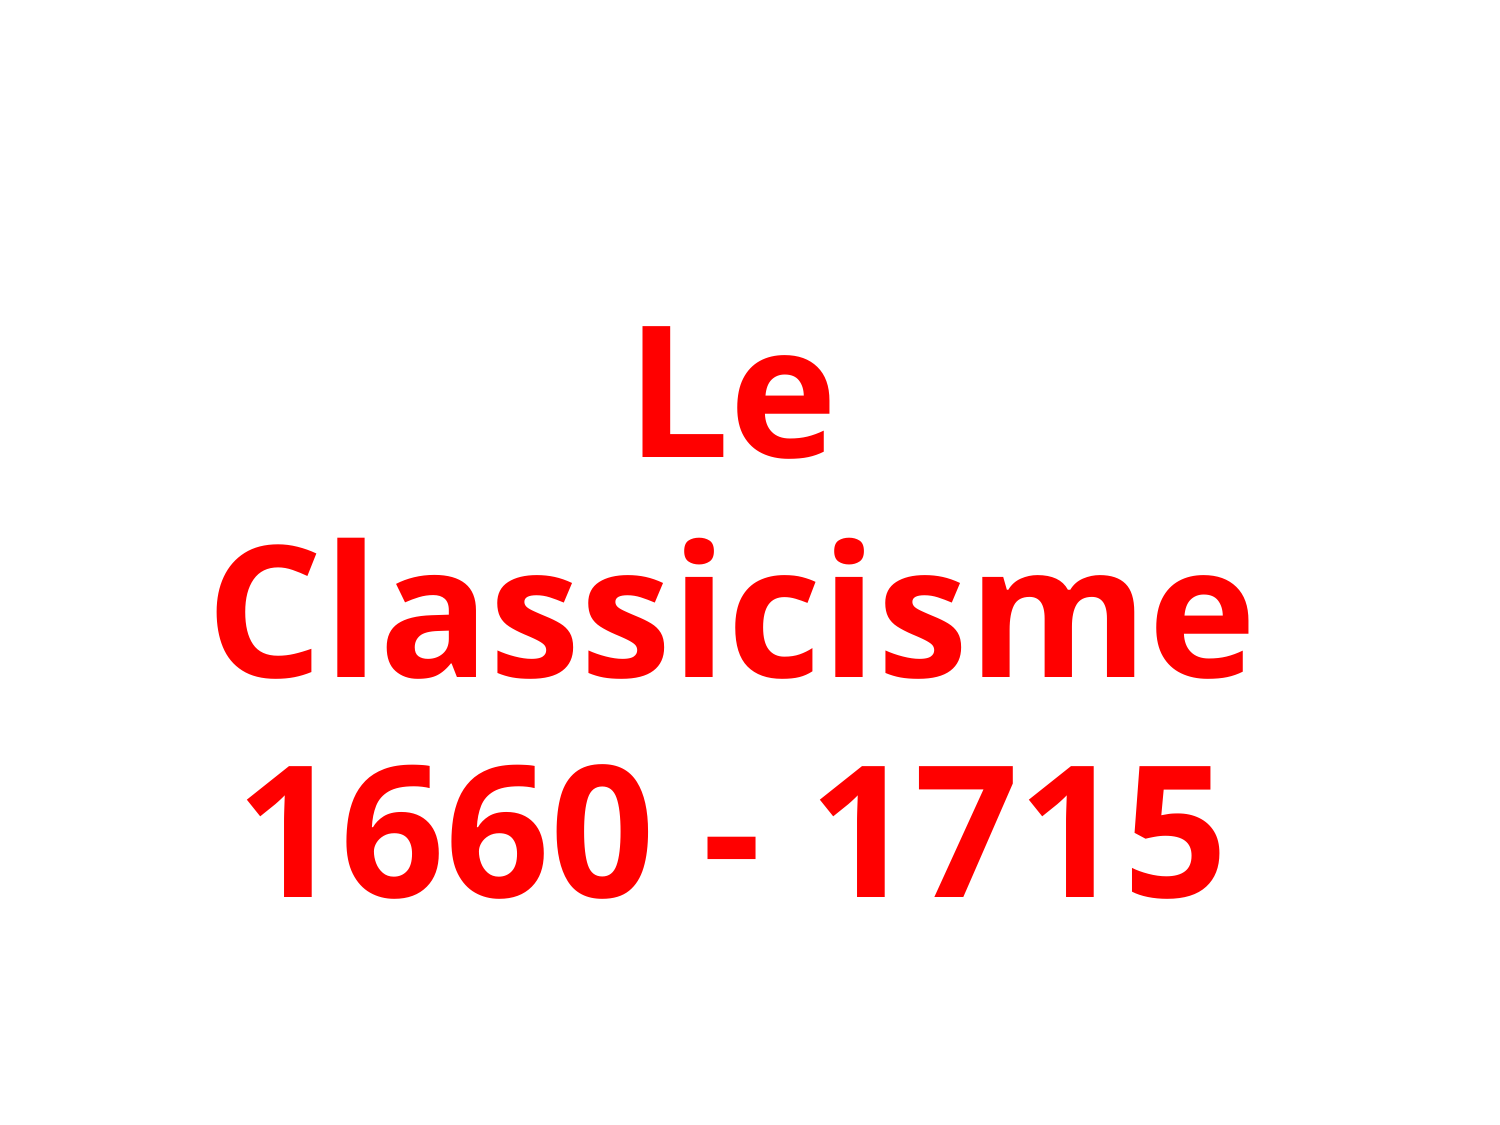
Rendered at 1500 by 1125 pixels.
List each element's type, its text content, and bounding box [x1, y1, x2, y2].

text_box Le Classicisme 1660 - 1715 [171, 267, 1294, 942]
